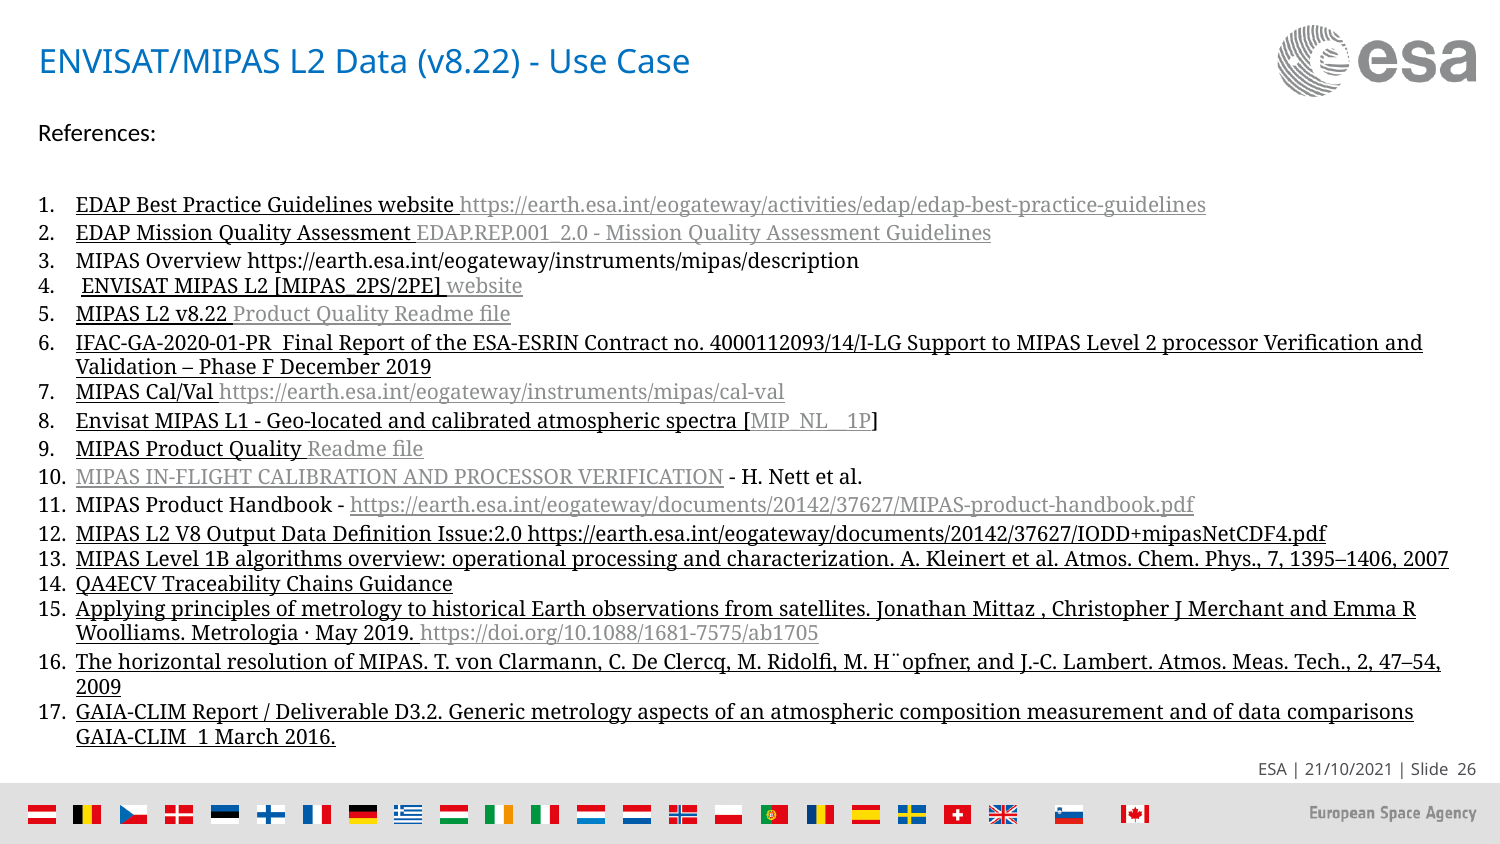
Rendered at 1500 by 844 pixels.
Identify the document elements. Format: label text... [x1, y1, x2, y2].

picture [1277, 25, 1477, 109]
picture [0, 783, 1500, 844]
text_box References: EDAP Best Practice Guidelines website https://earth.esa.int/eogateway/activities/edap/edap-best-practice-guidelines EDAP Mission Quality Assessment EDAP.REP.001_2.0 - Mission Quality Assessment Guidelines MIPAS Overview https://earth.esa.int/eogateway/instruments/mipas/description ENVISAT MIPAS L2 [MIPAS_2PS/2PE] website MIPAS L2 v8.22 Product Quality Readme file IFAC-GA-2020-01-PR Final Report of the ESA-ESRIN Contract no. 4000112093/14/I-LG Support to MIPAS Level 2 processor Verification and Validation – Phase F December 2019 MIPAS Cal/Val https://earth.esa.int/eogateway/instruments/mipas/cal-val Envisat MIPAS L1 - Geo-located and calibrated atmospheric spectra [MIP_NL__1P] MIPAS Product Quality Readme file MIPAS IN-FLIGHT CALIBRATION AND PROCESSOR VERIFICATION - H. Nett et al. MIPAS Product Handbook - https://earth.esa.int/eogateway/documents/20142/37627/MIPAS-product-handbook.pdf MIPAS L2 V8 Output Data Definition Issue:2.0 https://earth.esa.int/eogateway/documents/20142/37627/IODD+mipasNetCDF4.pdf MIPAS Level 1B algorithms overview: operational processing and characterization. A. Kleinert et al. Atmos. Chem. Phys., 7, 1395–1406, 2007 QA4ECV Traceability Chains Guidance Applying principles of metrology to historical Earth observations from satellites. Jonathan Mittaz , Christopher J Merchant and Emma R Woolliams. Metrologia · May 2019. https://doi.org/10.1088/1681-7575/ab1705 The horizontal resolution of MIPAS. T. von Clarmann, C. De Clercq, M. Ridolfi, M. H¨opfner, and J.-C. Lambert. Atmos. Meas. Tech., 2, 47–54, 2009 GAIA-CLIM Report / Deliverable D3.2. Generic metrology aspects of an atmospheric composition measurement and of data comparisons GAIA-CLIM 1 March 2016. [23, 108, 1466, 786]
title ENVISAT/MIPAS L2 Data (v8.22) - Use Case [23, 32, 1269, 88]
